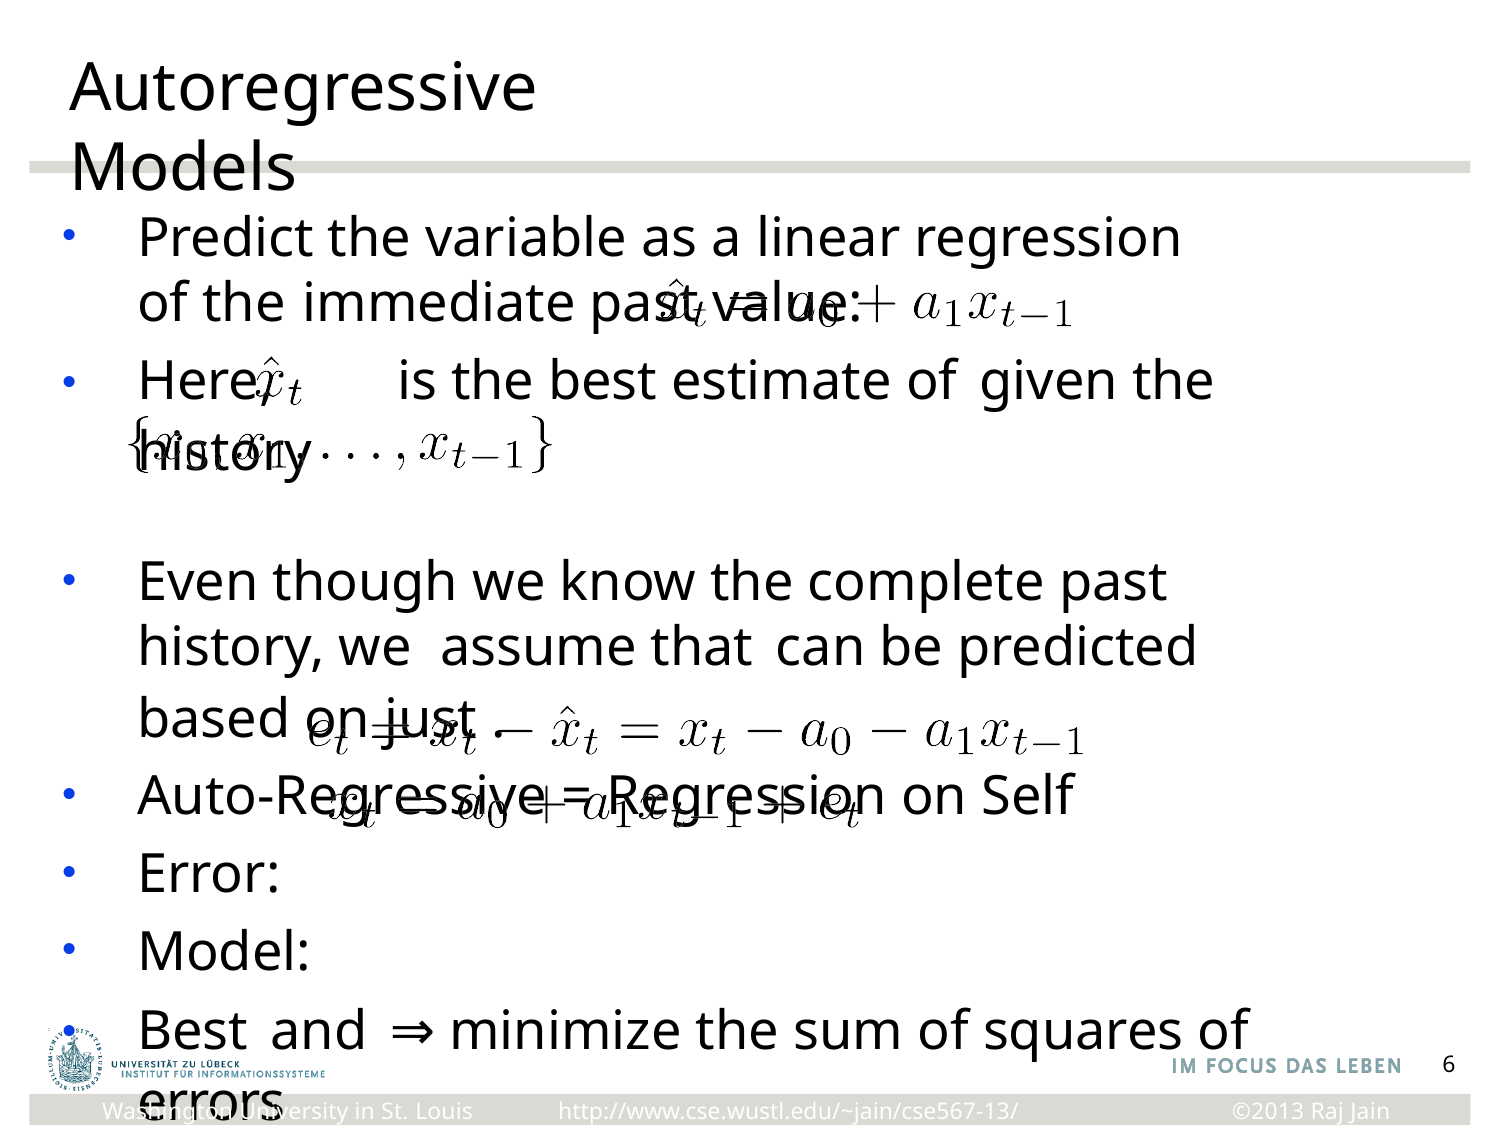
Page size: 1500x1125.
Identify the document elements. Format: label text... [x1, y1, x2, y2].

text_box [100, 1088, 1400, 1125]
text_box [660, 278, 1071, 327]
text_box [255, 356, 302, 405]
slide_number 6 [1305, 1050, 1471, 1083]
picture [1173, 1058, 1305, 1073]
text_box [128, 416, 552, 473]
text_box [329, 785, 859, 829]
title Autoregressive Models [67, 41, 731, 232]
text_box [309, 706, 1083, 755]
